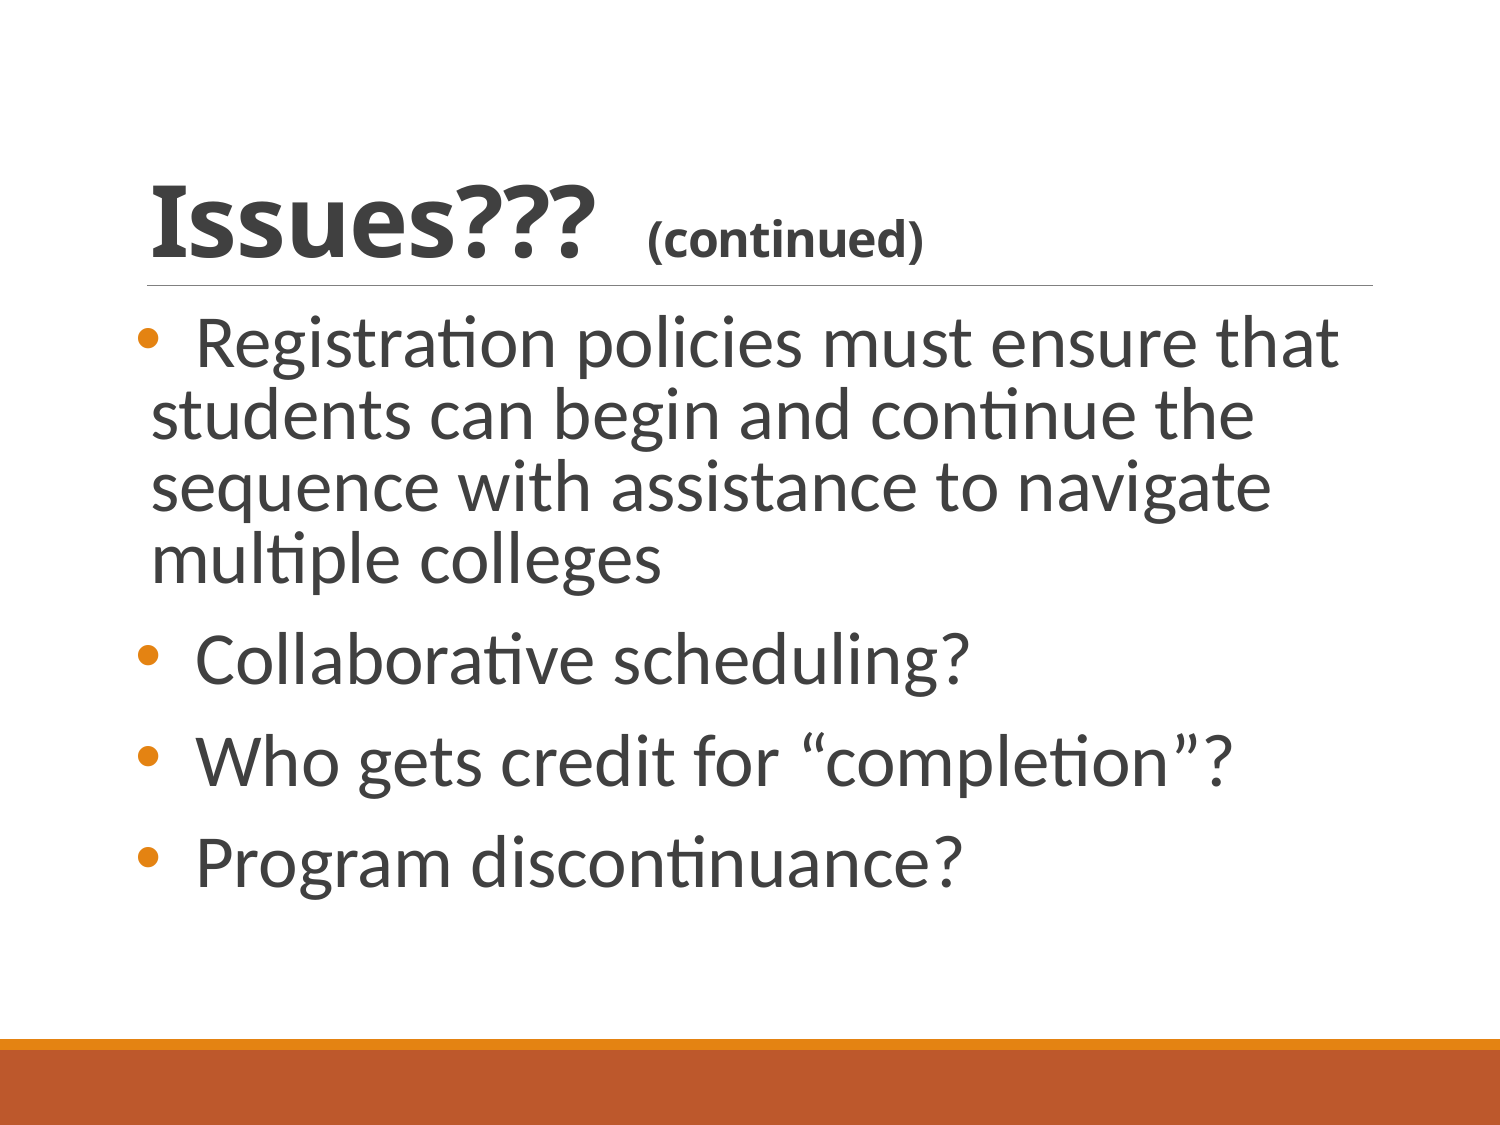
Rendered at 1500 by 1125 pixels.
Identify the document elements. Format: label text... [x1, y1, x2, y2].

title Issues??? (continued) [135, 47, 1373, 285]
list Registration policies must ensure that students can begin and continue the sequence with assistance to navigate multiple colleges Collaborative scheduling? Who gets credit for “completion”? Program discontinuance? [135, 302, 1373, 963]
